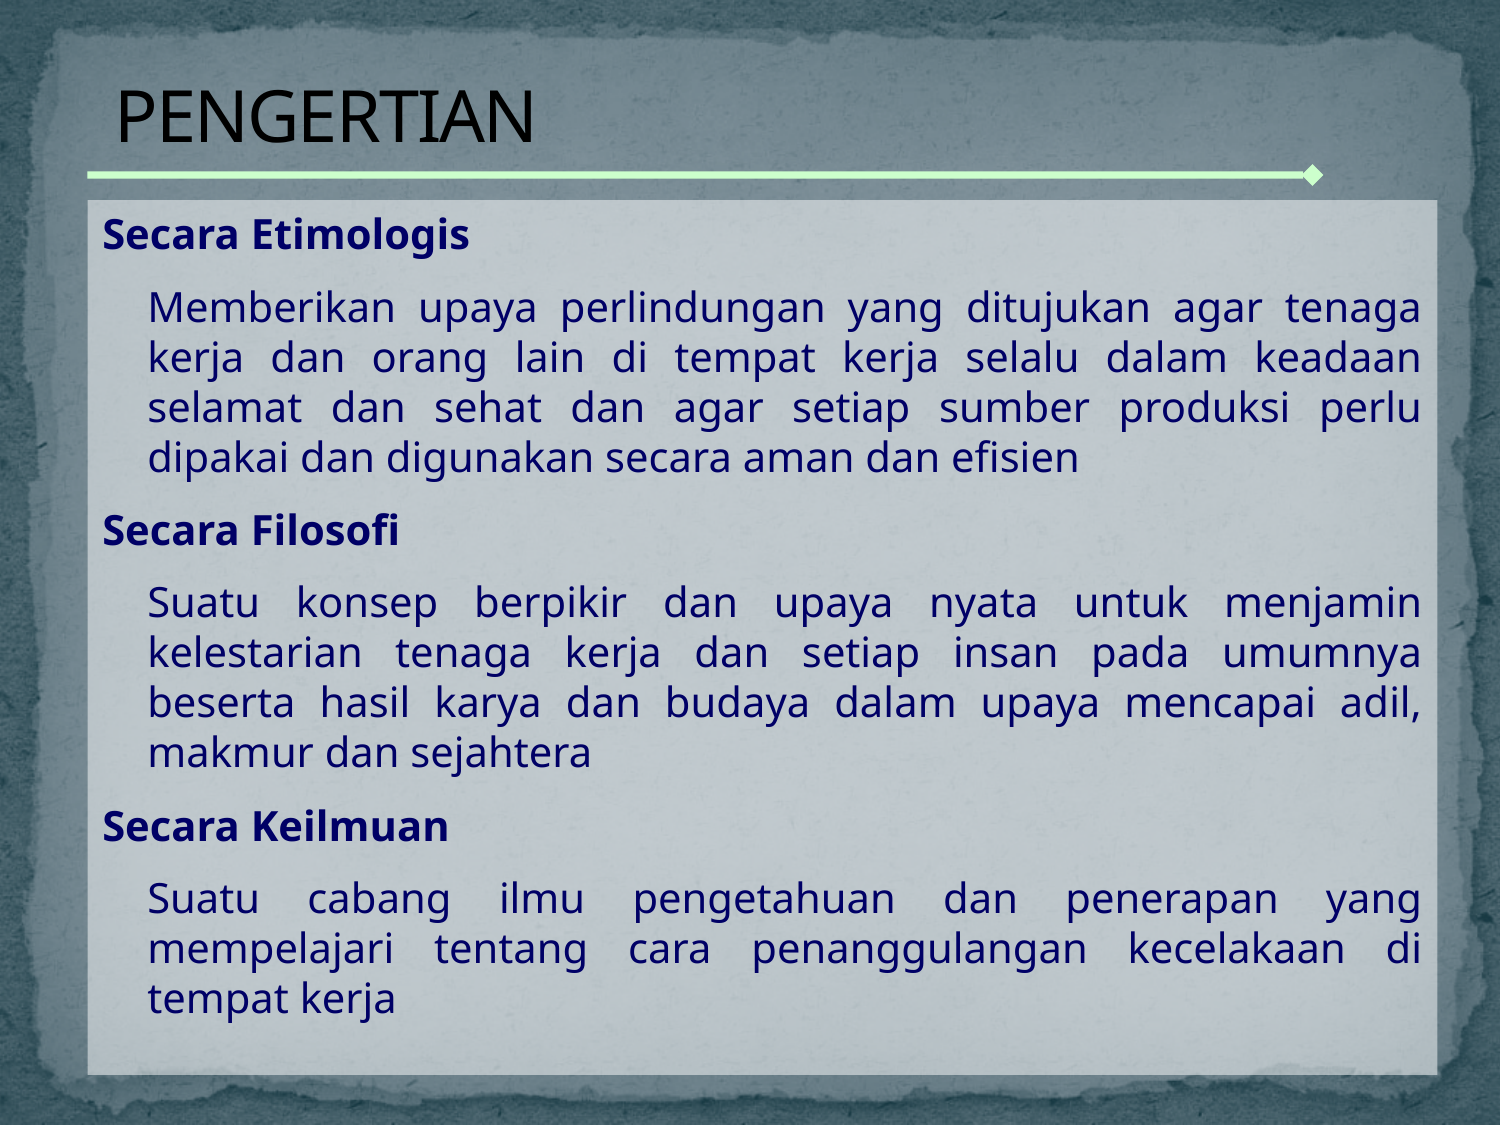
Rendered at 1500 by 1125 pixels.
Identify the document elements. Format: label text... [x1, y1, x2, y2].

list Secara Etimologis Memberikan upaya perlindungan yang ditujukan agar tenaga kerja dan orang lain di tempat kerja selalu dalam keadaan selamat dan sehat dan agar setiap sumber produksi perlu dipakai dan digunakan secara aman dan efisien Secara Filosofi Suatu konsep berpikir dan upaya nyata untuk menjamin kelestarian tenaga kerja dan setiap insan pada umumnya beserta hasil karya dan budaya dalam upaya mencapai adil, makmur dan sejahtera Secara Keilmuan Suatu cabang ilmu pengetahuan dan penerapan yang mempelajari tentang cara penanggulangan kecelakaan di tempat kerja [87, 200, 1438, 1075]
title PENGERTIAN [99, 62, 1225, 165]
text_box [87, 168, 1319, 182]
